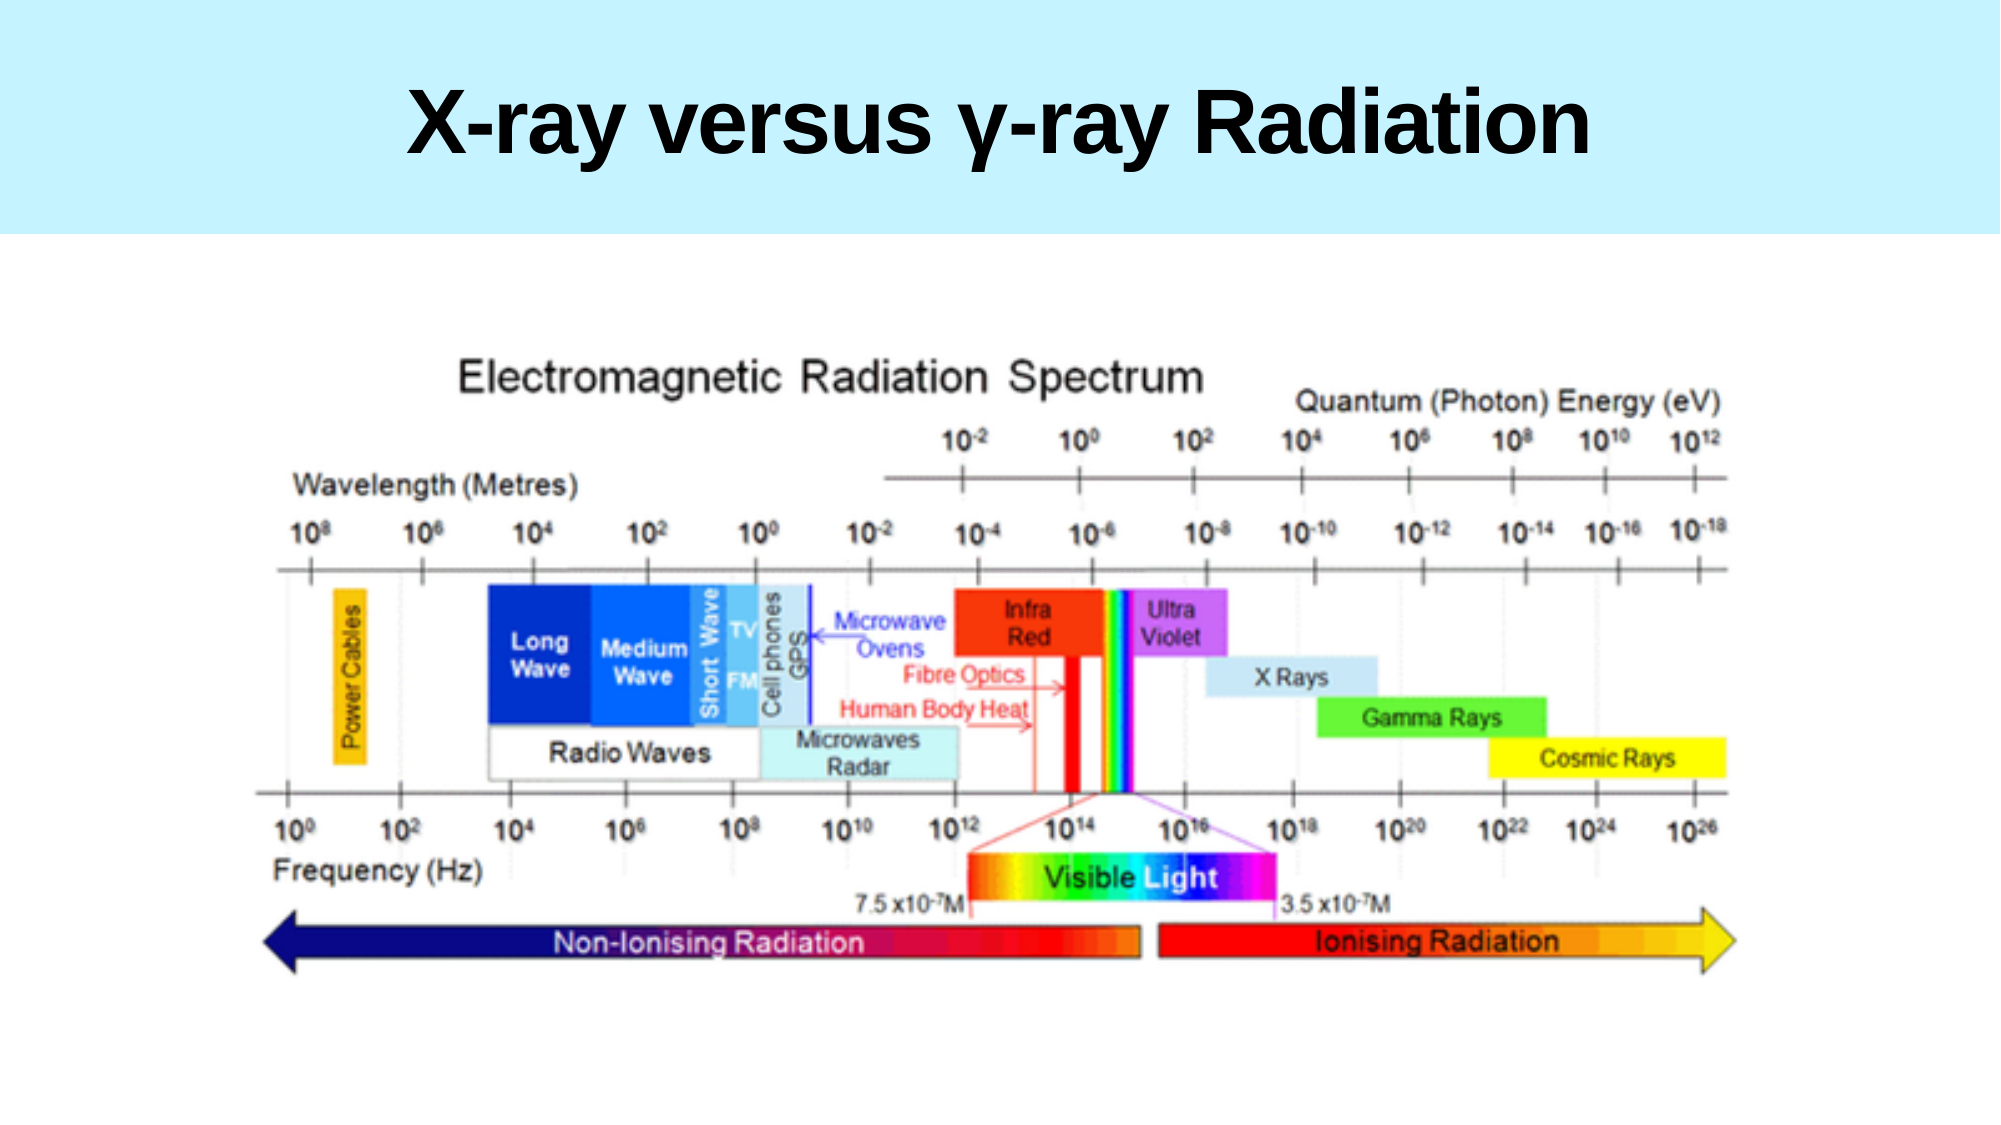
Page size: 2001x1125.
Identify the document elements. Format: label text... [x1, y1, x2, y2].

picture [249, 334, 1751, 979]
title X-ray versus γ-ray Radiation [0, 0, 2000, 234]
